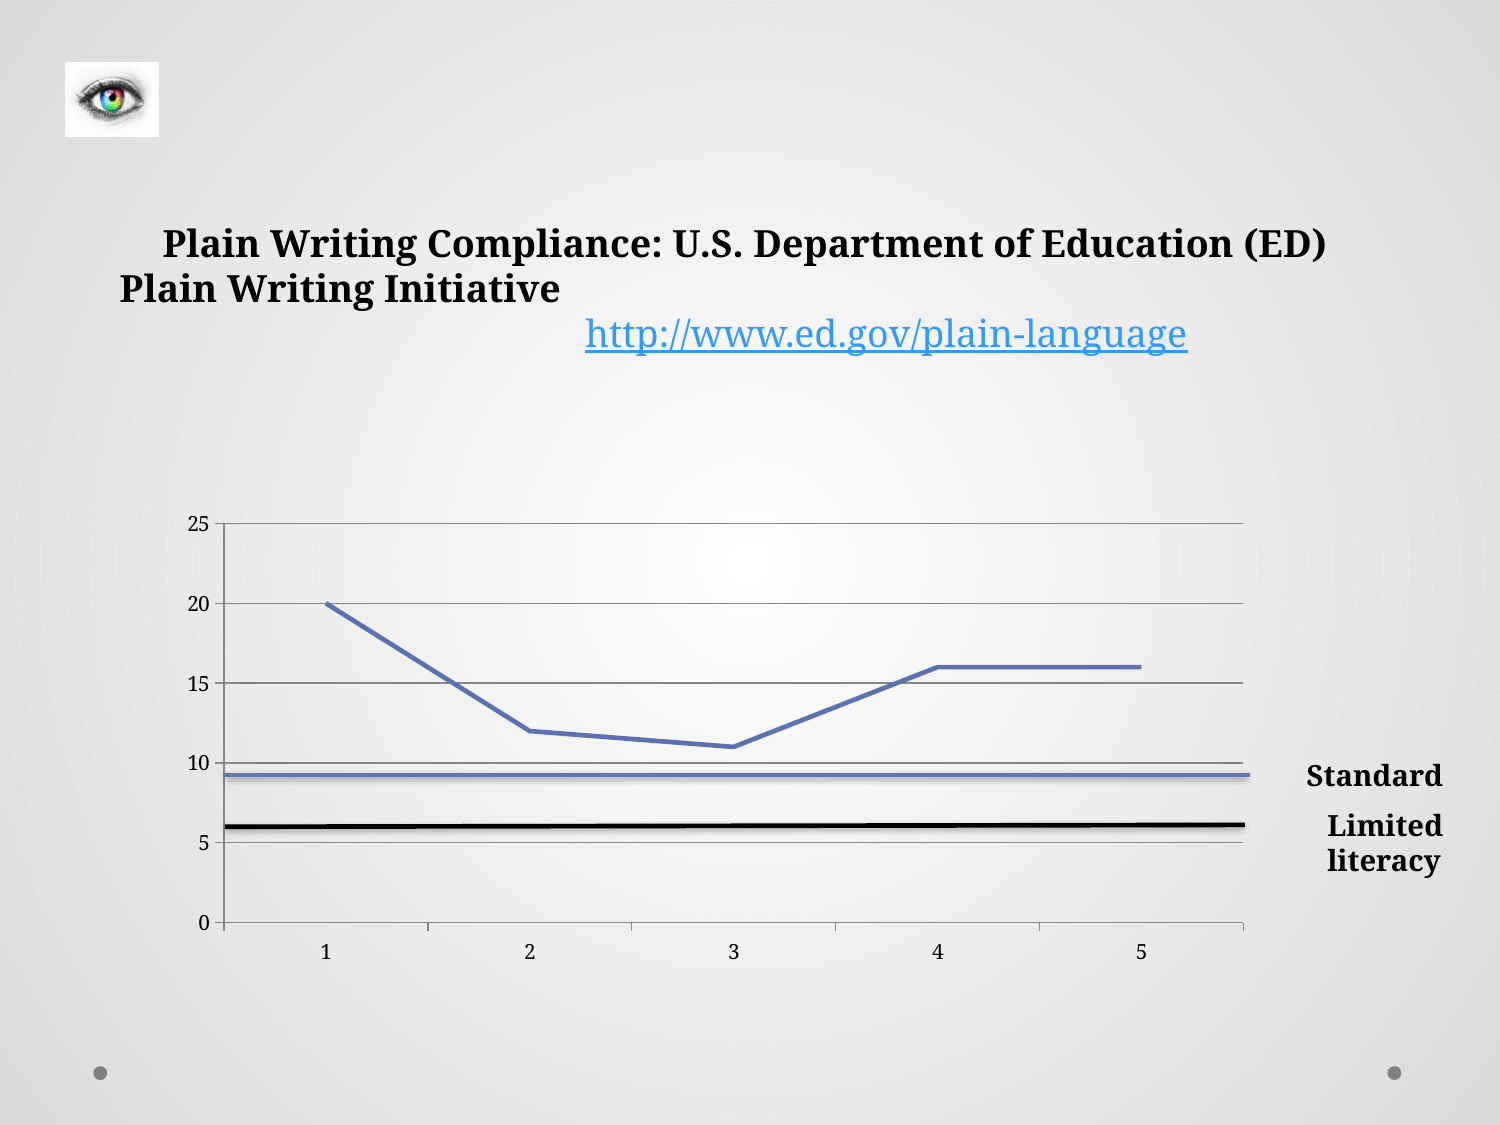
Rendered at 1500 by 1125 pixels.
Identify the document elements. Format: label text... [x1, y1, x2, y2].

text_box Limited literacy [1312, 799, 1463, 885]
text_box Standard [1287, 749, 1463, 800]
picture [64, 62, 159, 137]
text_box Plain Writing Compliance: U.S. Department of Education (ED) Plain Writing Initiative http://www.ed.gov/plain-language [99, 212, 1400, 414]
chart [165, 499, 1266, 976]
